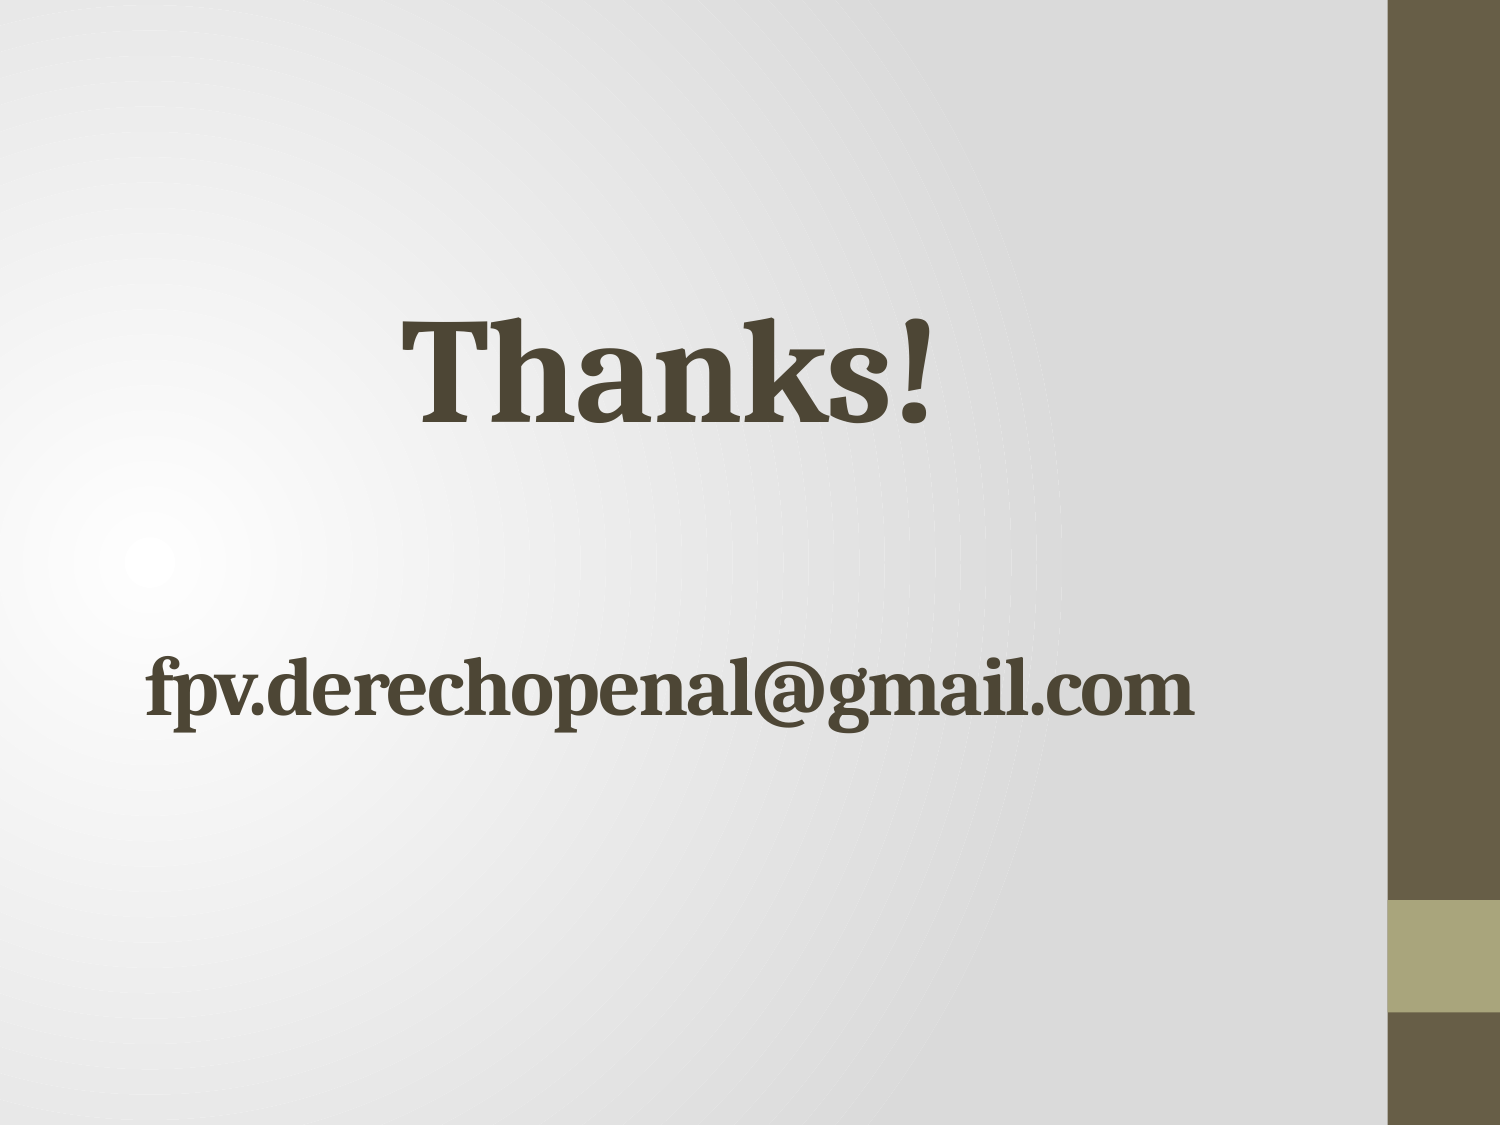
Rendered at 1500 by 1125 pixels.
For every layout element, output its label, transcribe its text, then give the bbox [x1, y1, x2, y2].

title Thanks! fpv.derechopenal@gmail.com [53, 491, 1291, 740]
